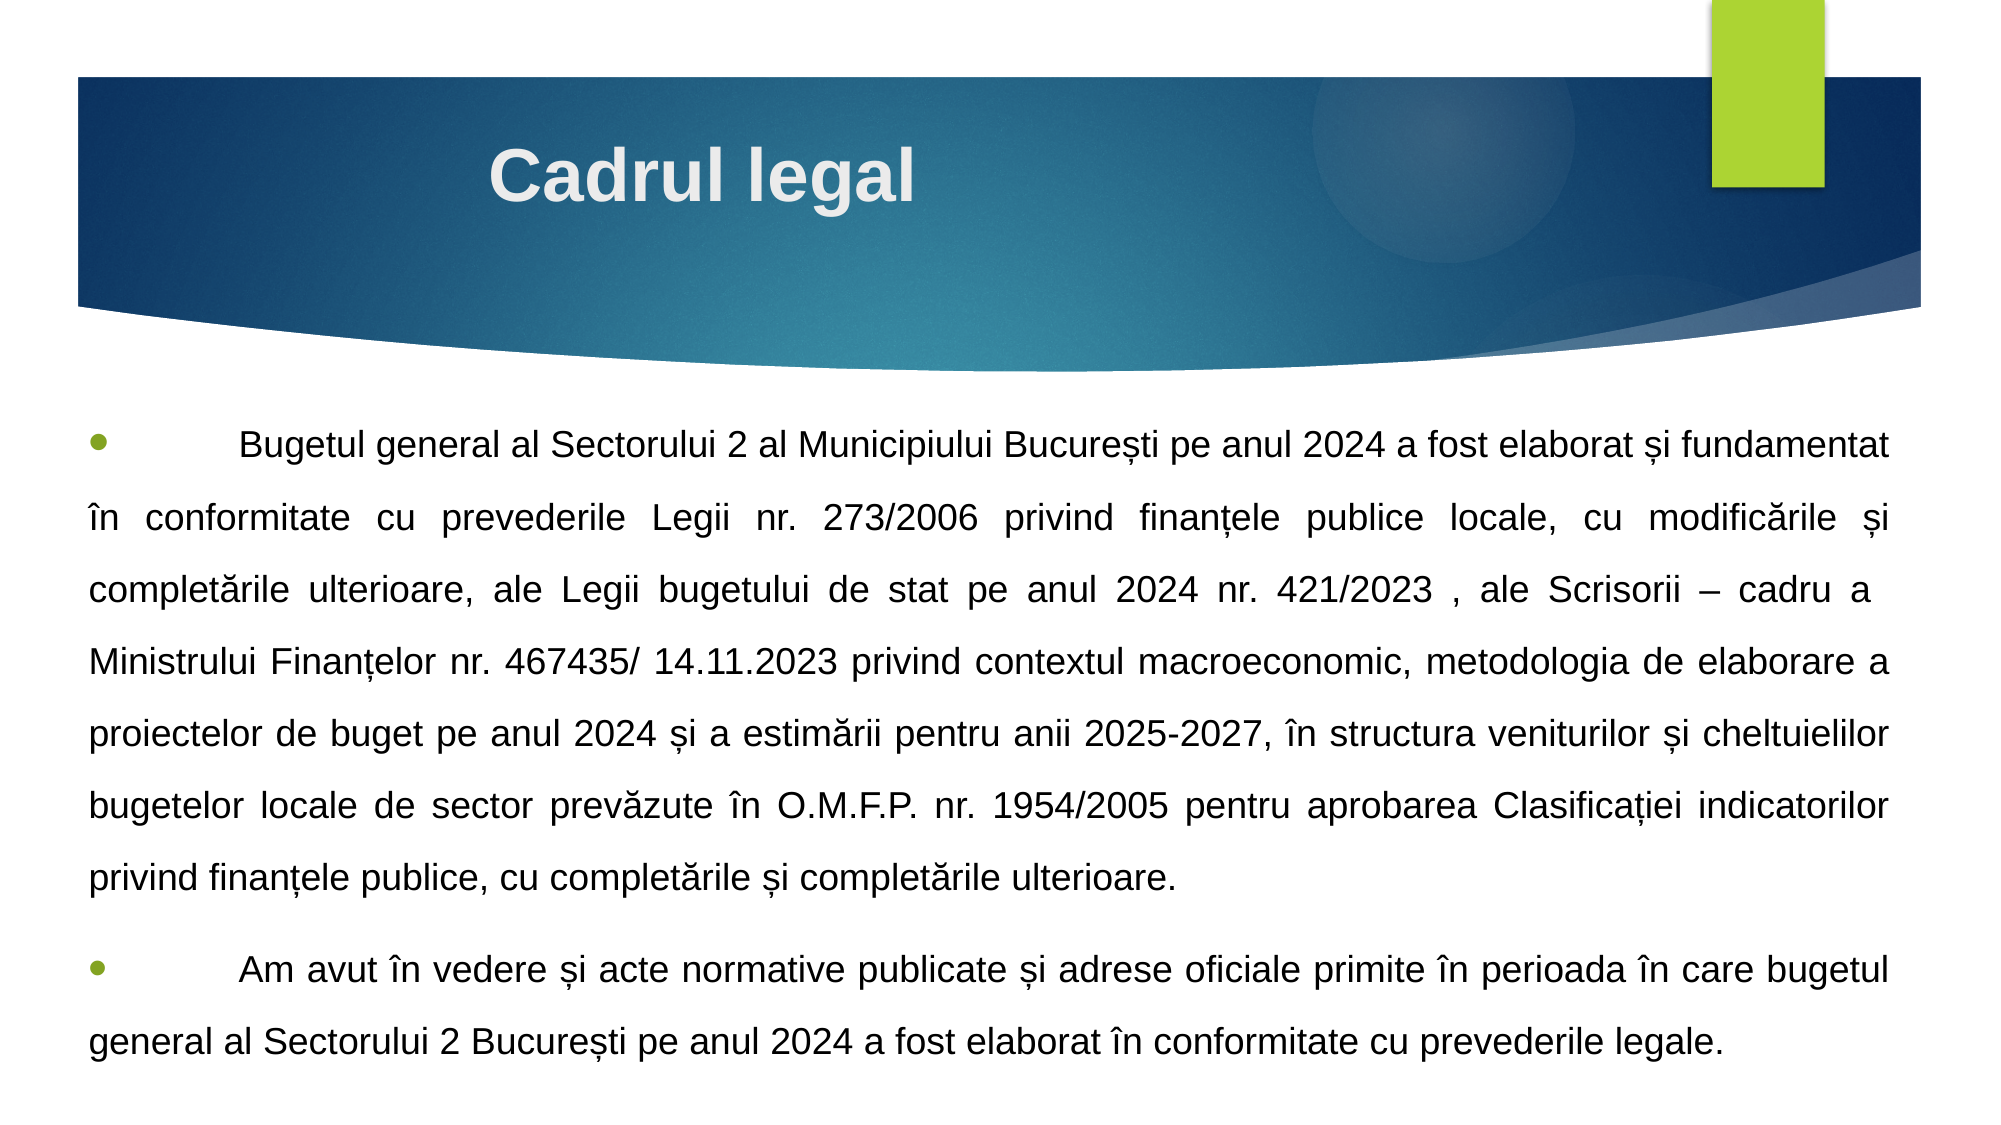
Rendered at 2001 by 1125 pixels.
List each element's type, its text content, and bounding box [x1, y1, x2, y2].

text_box Bugetul general al Sectorului 2 al Municipiului București pe anul 2024 a fost elaborat și fundamentat în conformitate cu prevederile Legii nr. 273/2006 privind finanțele publice locale, cu modificările și completările ulterioare, ale Legii bugetului de stat pe anul 2024 nr. 421/2023 , ale Scrisorii – cadru a Ministrului Finanțelor nr. 467435/ 14.11.2023 privind contextul macroeconomic, metodologia de elaborare a proiectelor de buget pe anul 2024 și a estimării pentru anii 2025-2027, în structura veniturilor și cheltuielilor bugetelor locale de sector prevăzute în O.M.F.P. nr. 1954/2005 pentru aprobarea Clasificației indicatorilor privind finanțele publice, cu completările și completările ulterioare. Am avut în vedere și acte normative publicate și adrese oficiale primite în perioada în care bugetul general al Sectorului 2 București pe anul 2024 a fost elaborat în conformitate cu prevederile legale. [73, 378, 1905, 1125]
title Cadrul legal [473, 93, 1618, 249]
